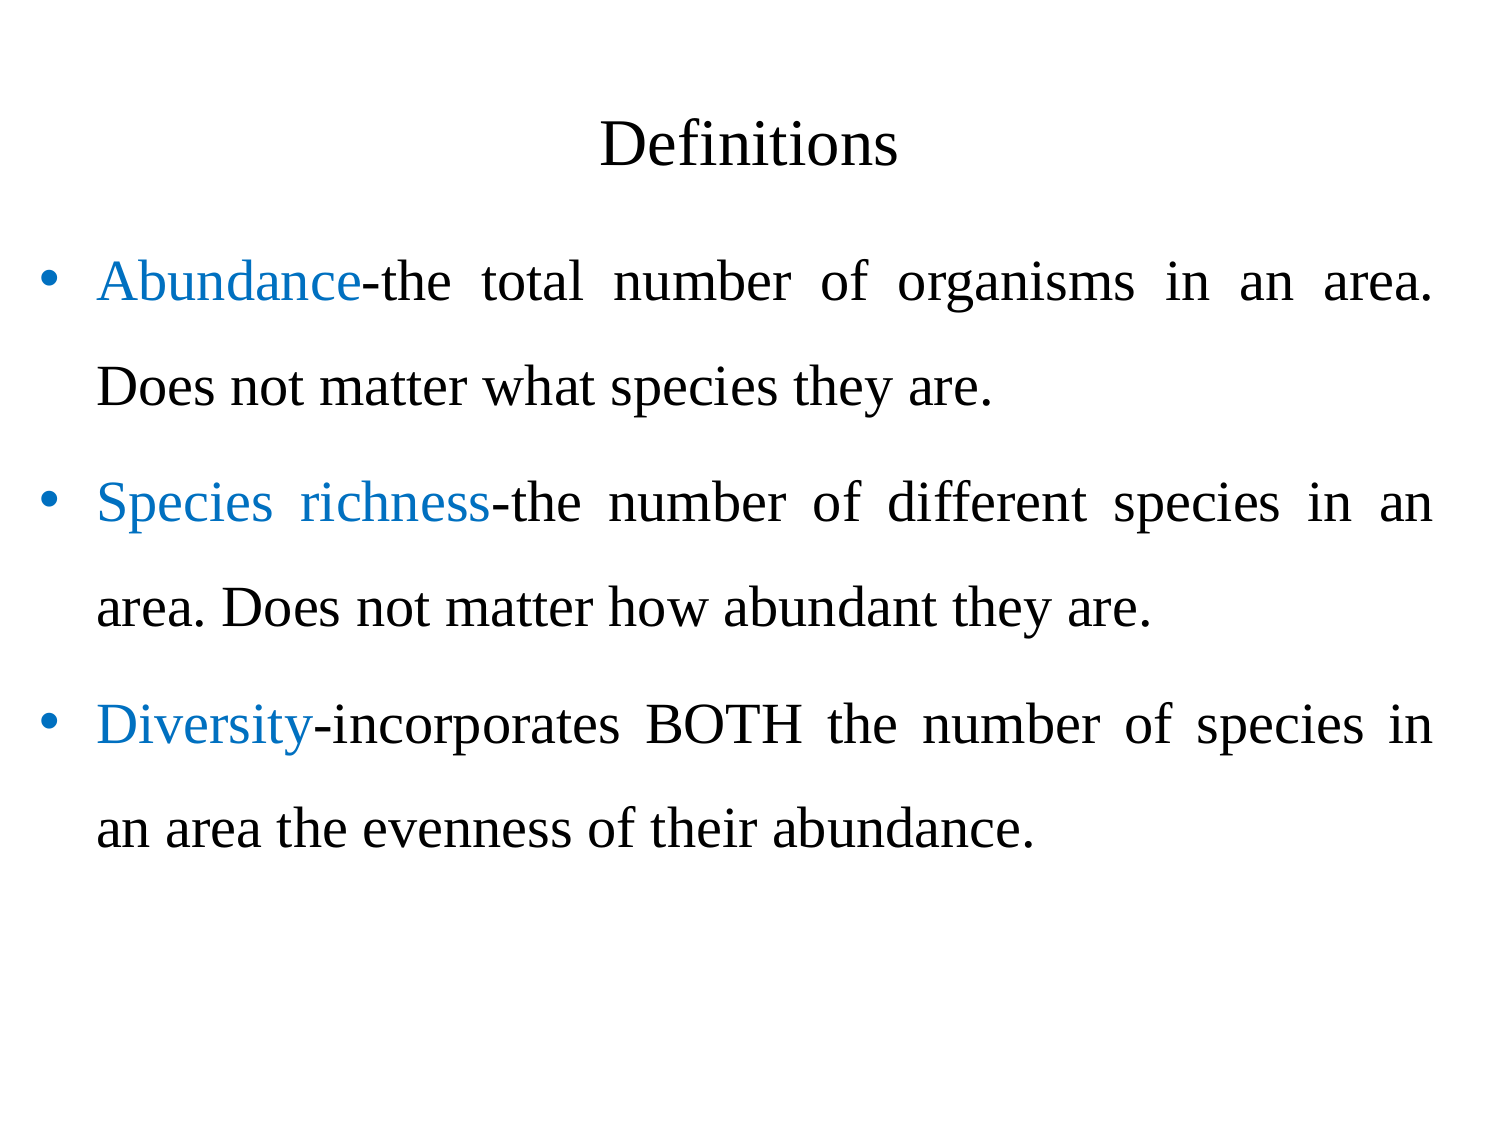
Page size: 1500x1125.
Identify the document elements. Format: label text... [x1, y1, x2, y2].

title Definitions [75, 45, 1425, 200]
list Abundance-the total number of organisms in an area. Does not matter what species they are. Species richness-the number of different species in an area. Does not matter how abundant they are. Diversity-incorporates BOTH the number of species in an area the evenness of their abundance. [24, 200, 1450, 1005]
